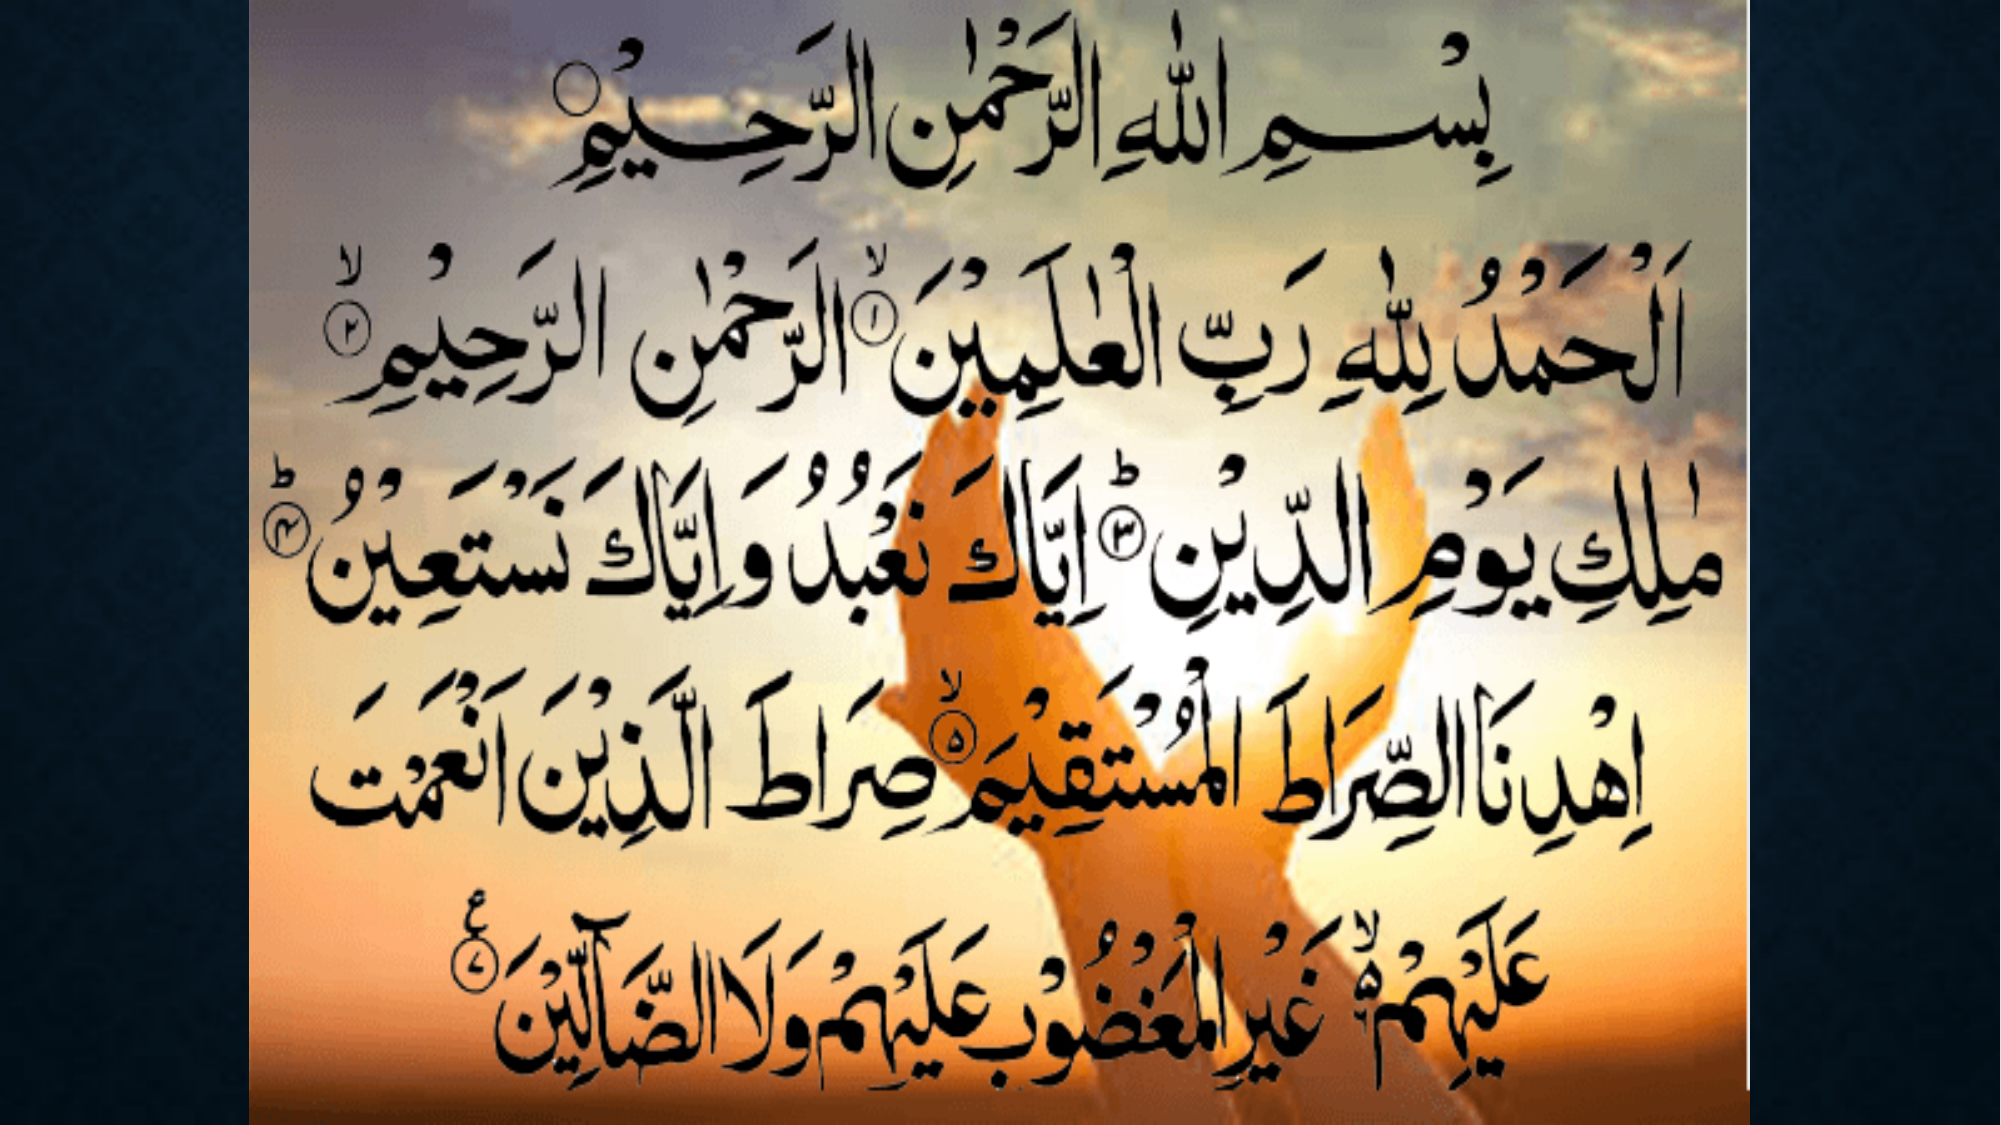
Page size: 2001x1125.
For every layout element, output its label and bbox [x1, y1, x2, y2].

picture [249, 0, 1751, 1125]
